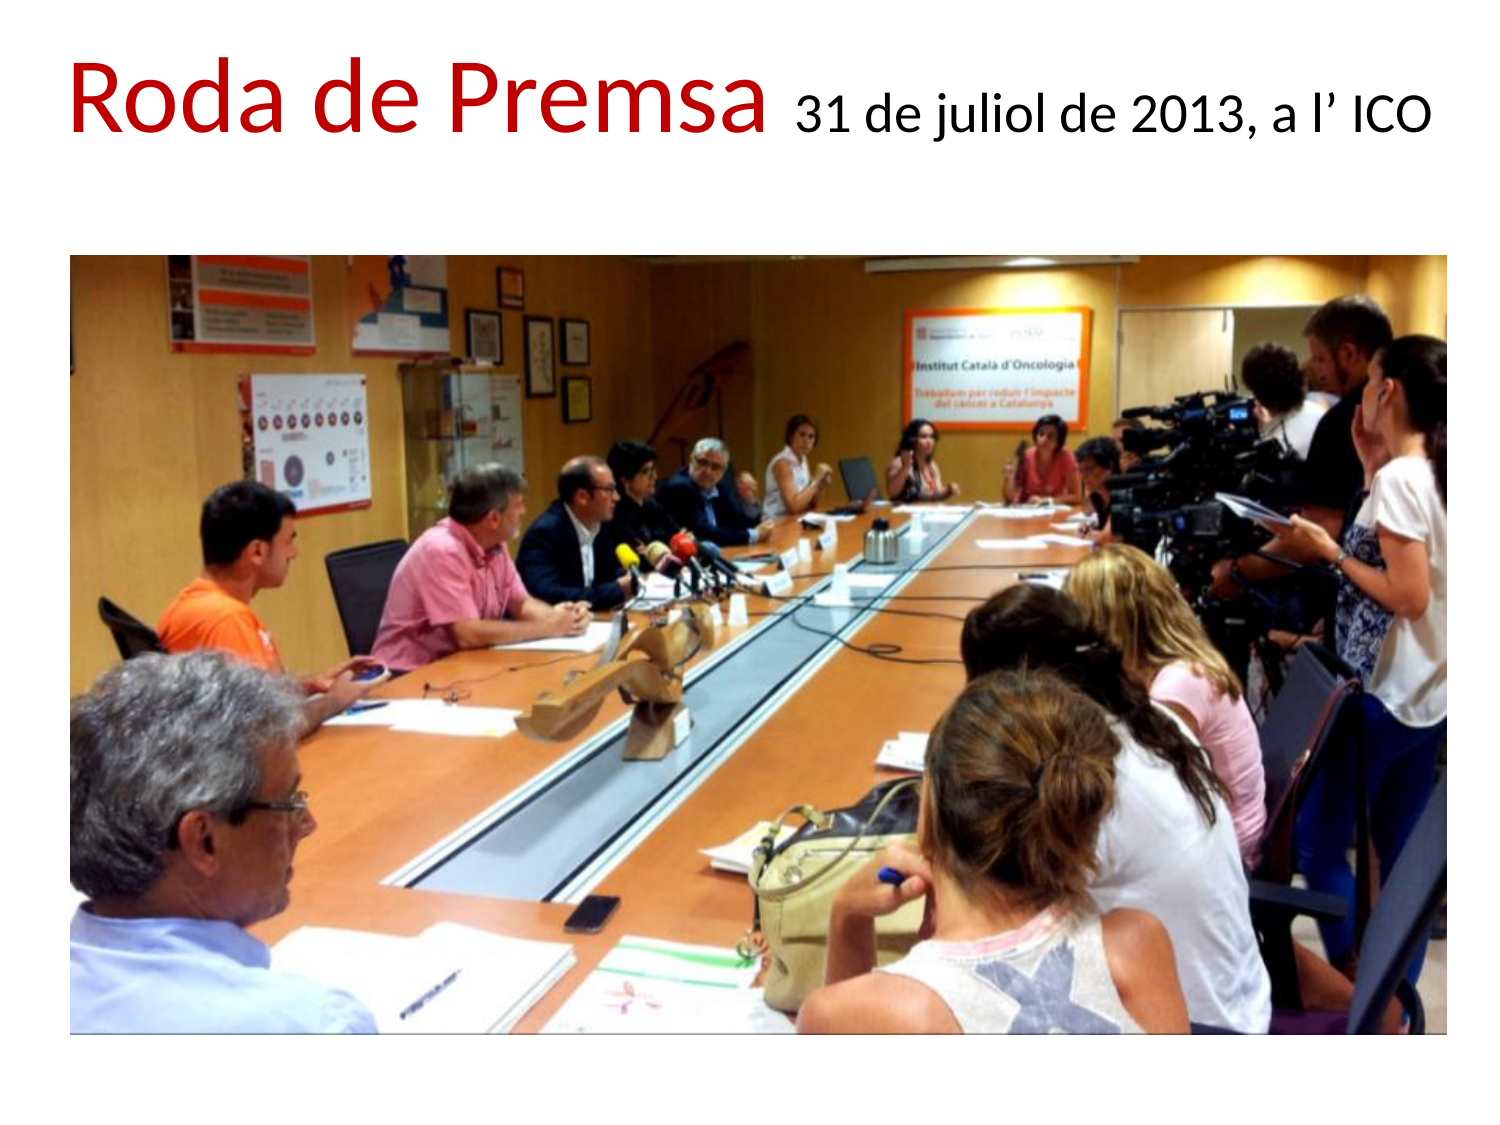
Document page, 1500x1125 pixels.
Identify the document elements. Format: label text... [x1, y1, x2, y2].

text_box Roda de Premsa 31 de juliol de 2013, a l’ ICO [0, 0, 1500, 183]
picture [70, 255, 1448, 1036]
